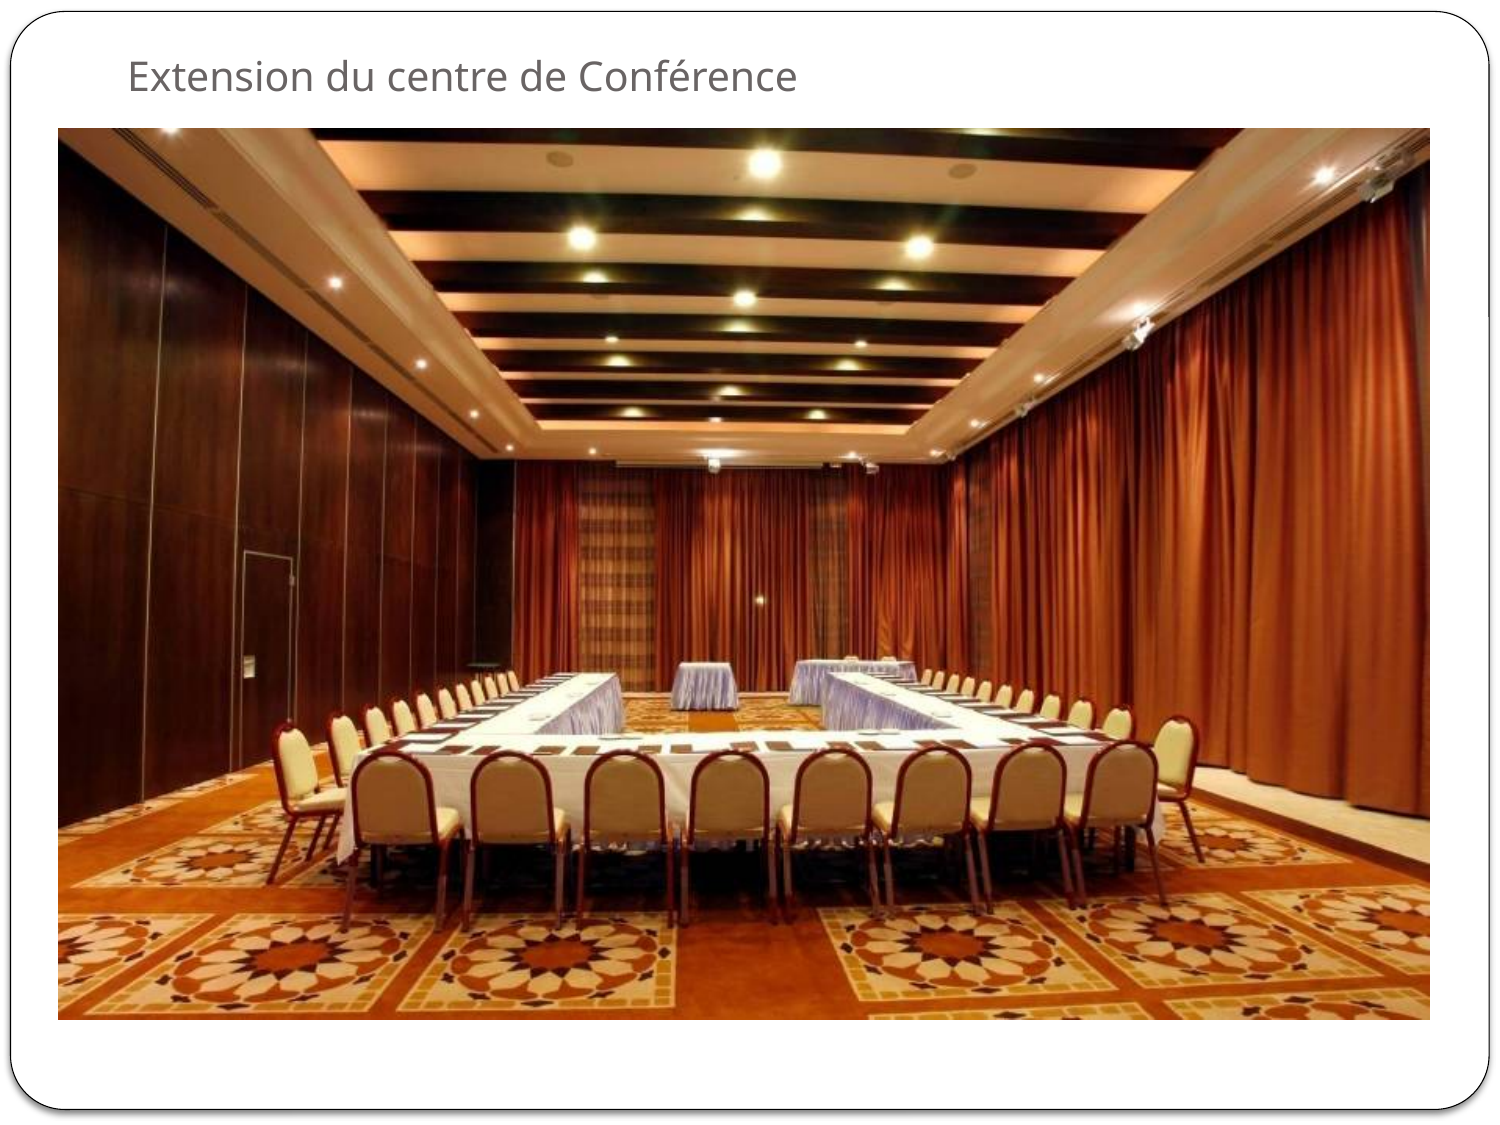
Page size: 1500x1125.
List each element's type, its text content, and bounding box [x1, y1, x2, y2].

title Extension du centre de Conférence [112, 42, 1388, 128]
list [58, 128, 1430, 1020]
text_box [53, 0, 1459, 122]
